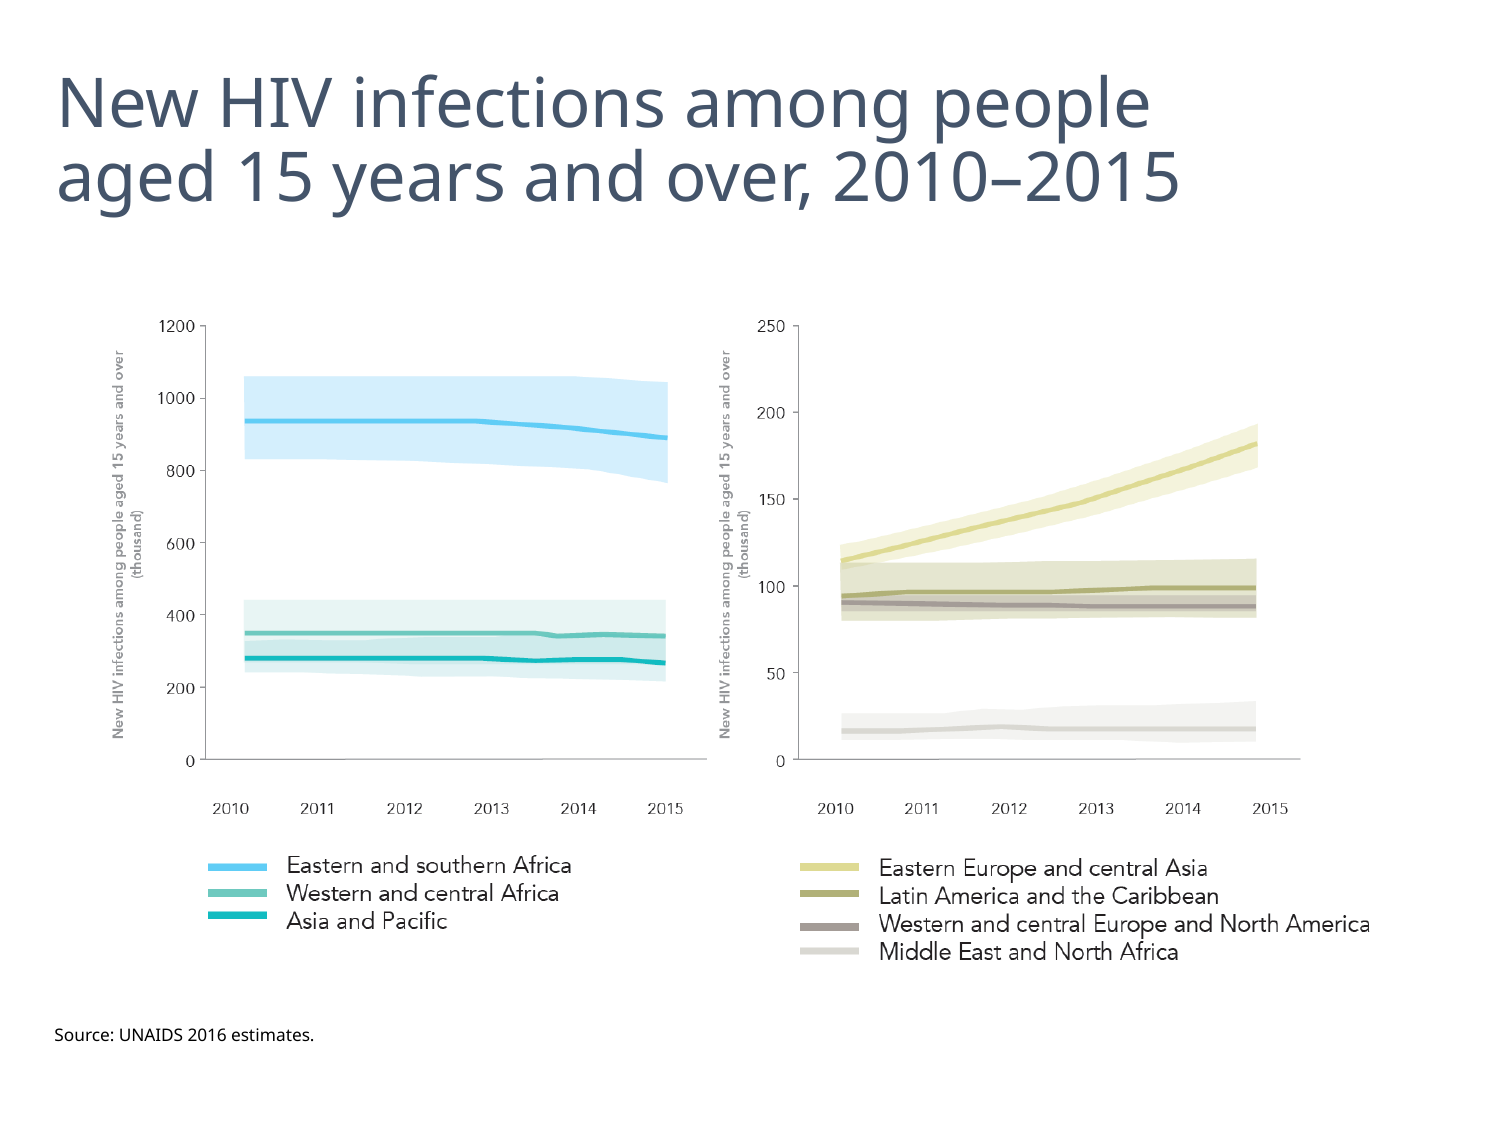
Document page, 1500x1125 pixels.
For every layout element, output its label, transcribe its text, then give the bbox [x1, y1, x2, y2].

title New HIV infections among people aged 15 years and over, 2010–2015 [41, 31, 1500, 253]
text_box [54, 309, 1375, 1046]
